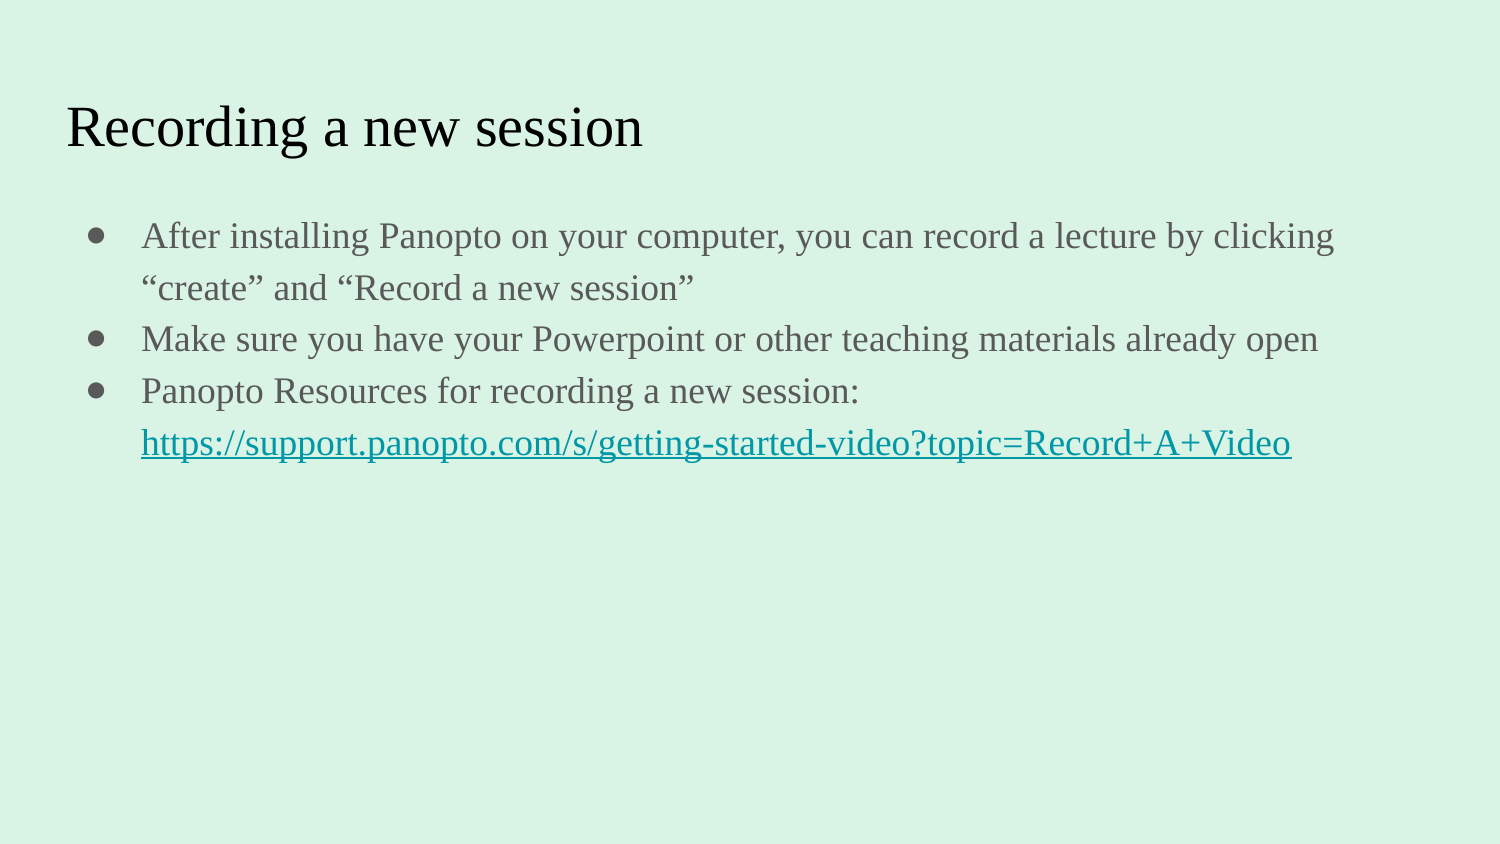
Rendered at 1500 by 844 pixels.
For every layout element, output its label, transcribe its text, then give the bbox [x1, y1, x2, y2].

list After installing Panopto on your computer, you can record a lecture by clicking “create” and “Record a new session” Make sure you have your Powerpoint or other teaching materials already open Panopto Resources for recording a new session: https://support.panopto.com/s/getting-started-video?topic=Record+A+Video [51, 189, 1449, 750]
title Recording a new session [51, 72, 1449, 167]
